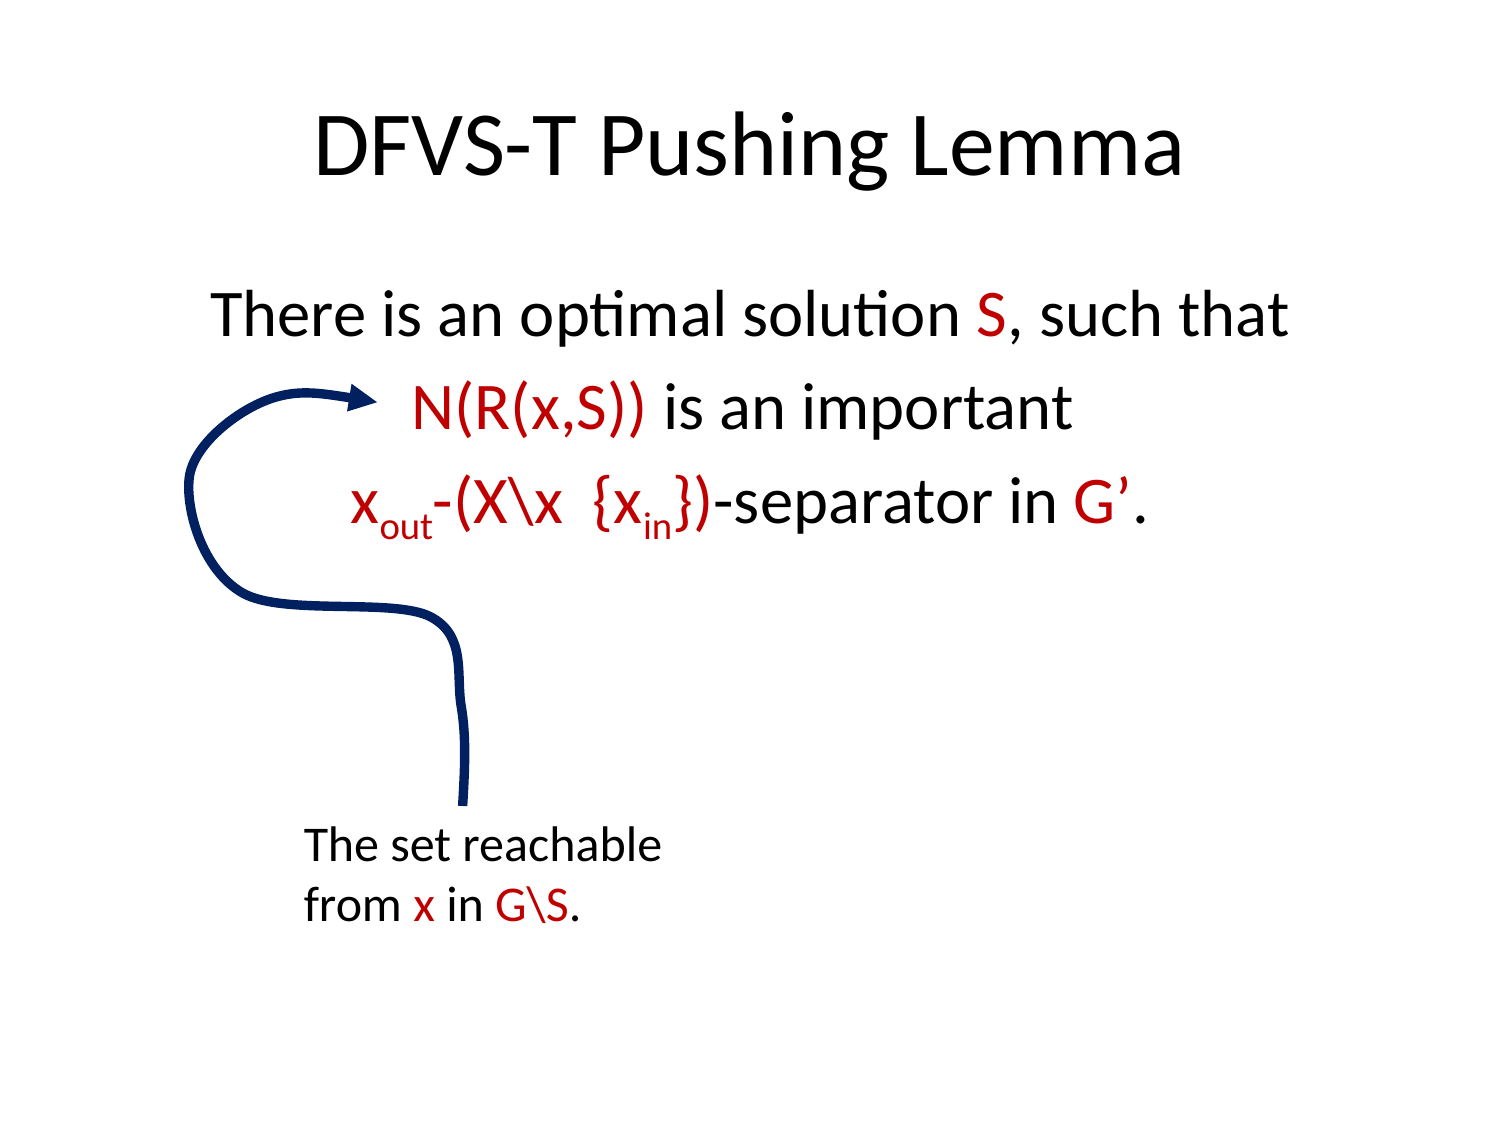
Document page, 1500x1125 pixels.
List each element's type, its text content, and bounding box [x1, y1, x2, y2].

text_box [186, 391, 467, 807]
text_box The set reachable from x in G\S. [289, 804, 689, 939]
title DFVS-T Pushing Lemma [75, 45, 1425, 233]
